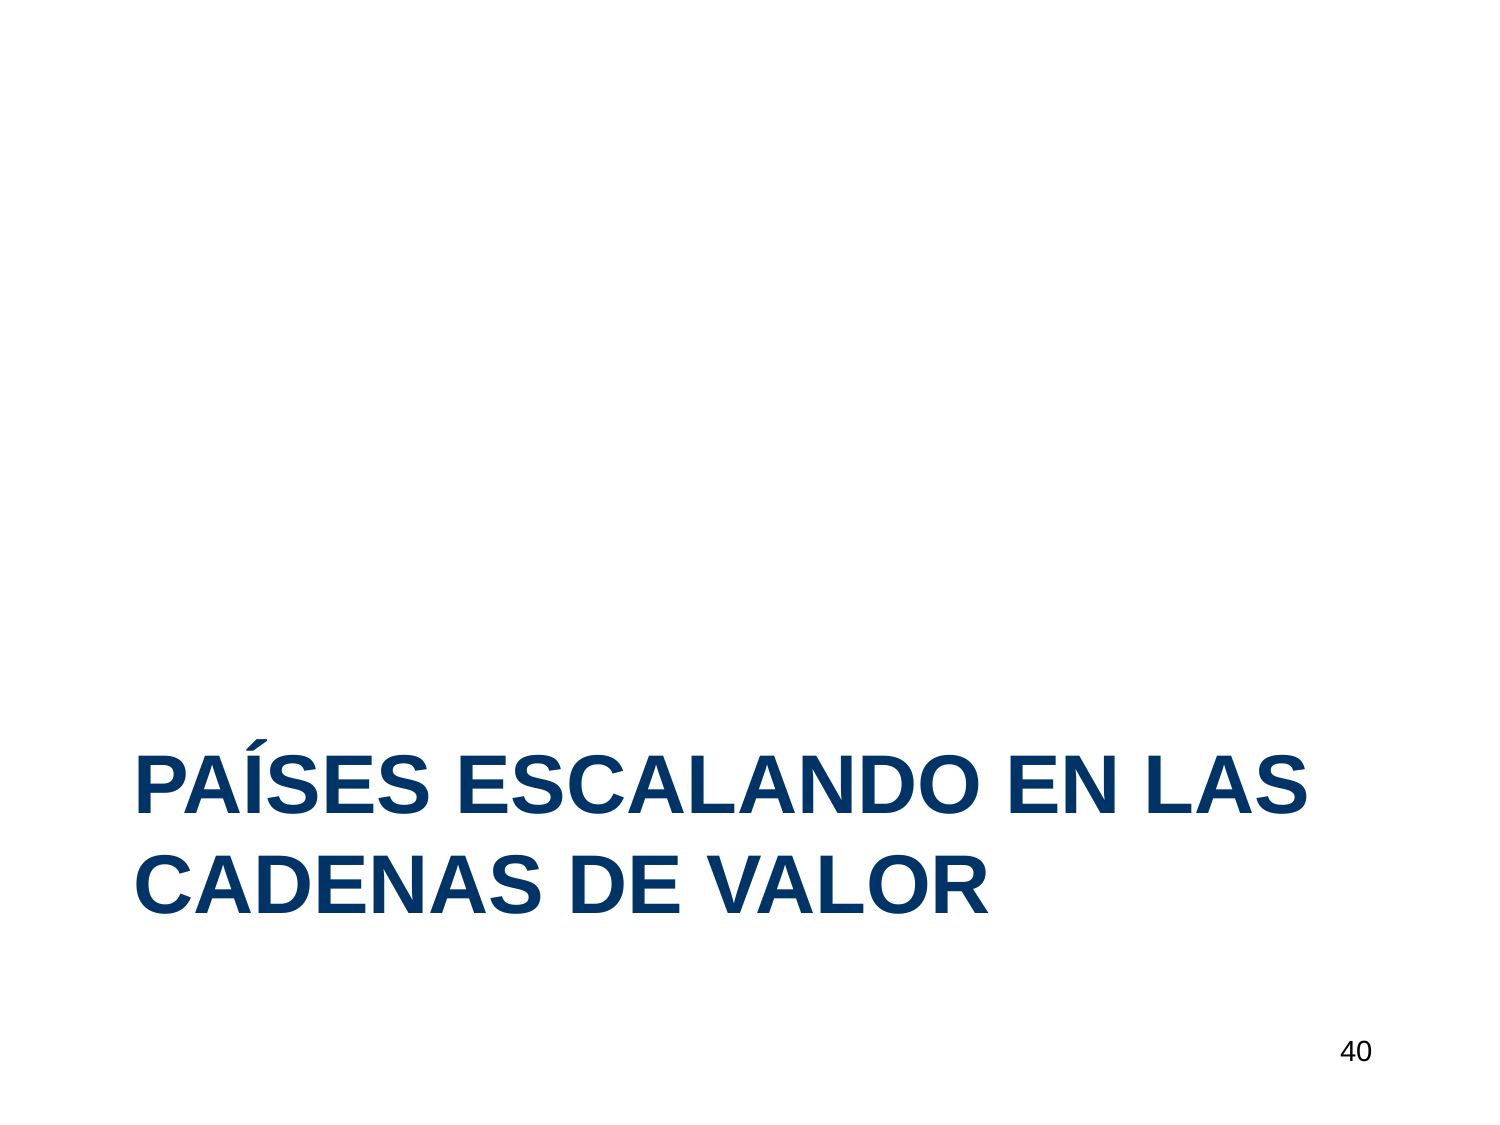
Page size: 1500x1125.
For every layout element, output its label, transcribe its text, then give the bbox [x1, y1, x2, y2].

title PAÍSES ESCALANDO EN LAS CADENAS DE VALOR [118, 722, 1394, 947]
slide_number 40 [1074, 1025, 1388, 1100]
